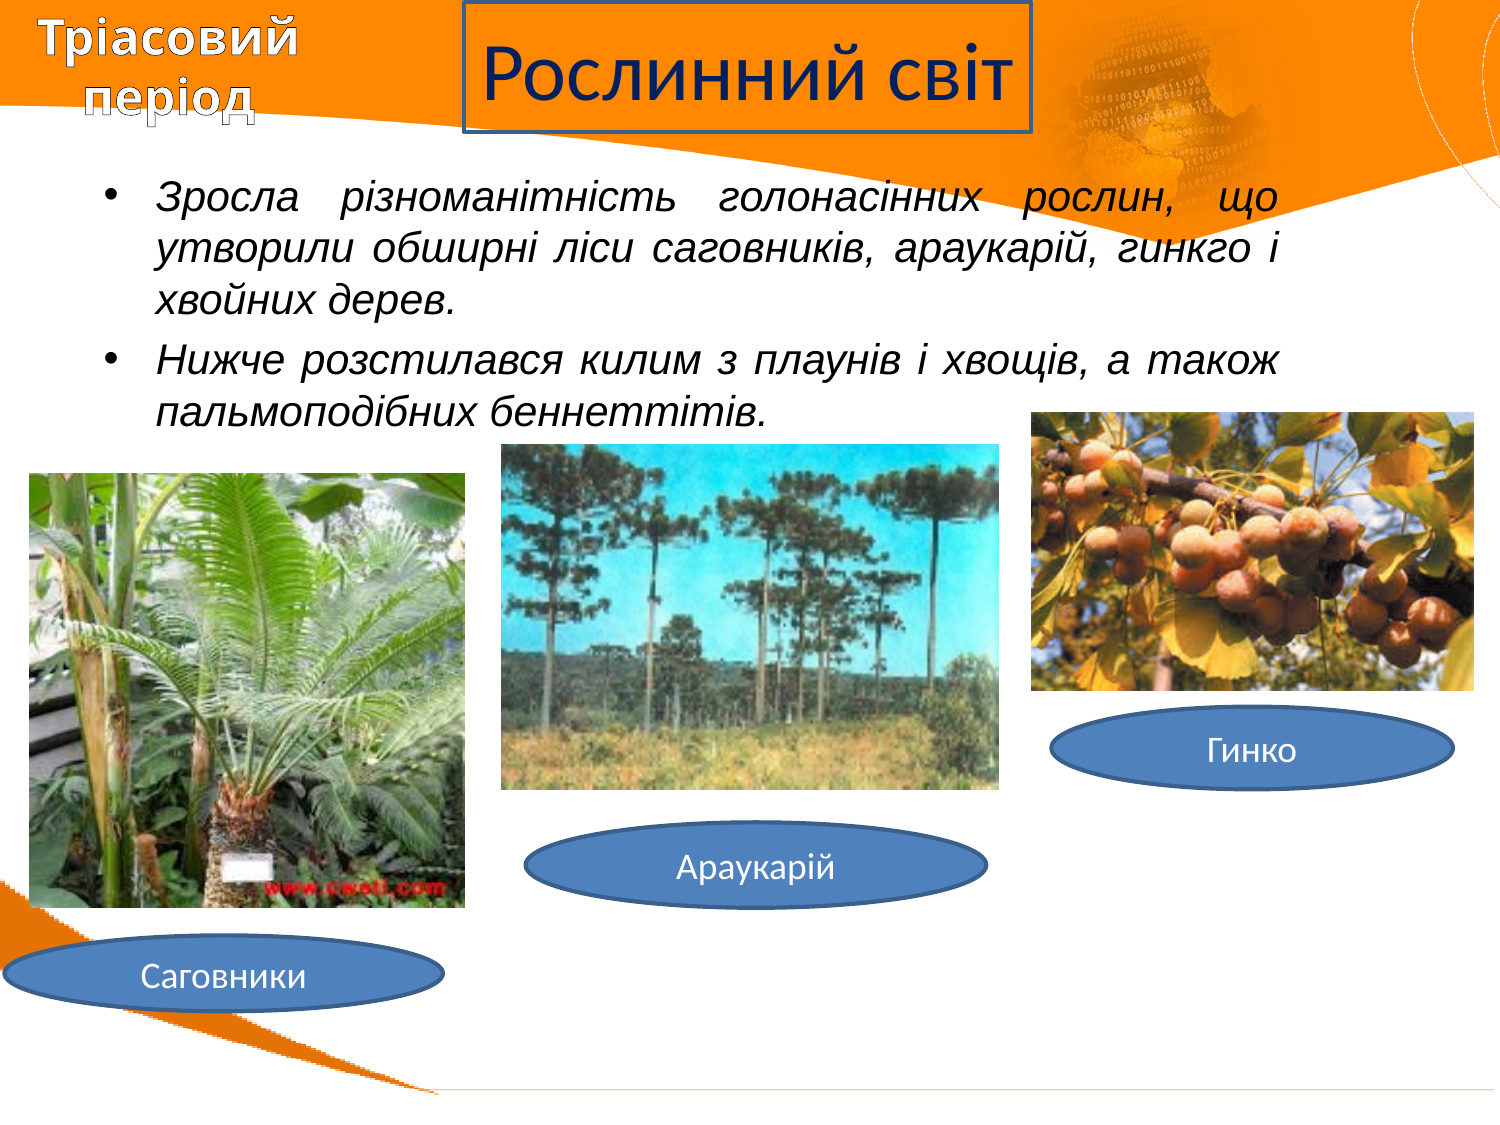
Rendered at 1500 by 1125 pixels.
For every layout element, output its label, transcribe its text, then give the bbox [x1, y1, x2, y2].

text_box Гинко [1049, 704, 1456, 792]
text_box Араукарій [523, 820, 989, 910]
text_box Рослинний світ [462, 0, 1033, 134]
picture [0, 0, 1500, 246]
picture [501, 444, 999, 790]
picture [1030, 411, 1474, 691]
text_box Саговники [2, 933, 445, 1014]
picture [0, 472, 469, 1105]
title Тріасовий період [0, 2, 337, 128]
list Зросла різноманітність голонасінних рослин, що утворили обширні ліси саговників, араукарій, гинкго і хвойних дерев. Нижче розстилався килим з плаунів і хвощів, а також пальмоподібних беннеттітів. [88, 160, 1295, 445]
